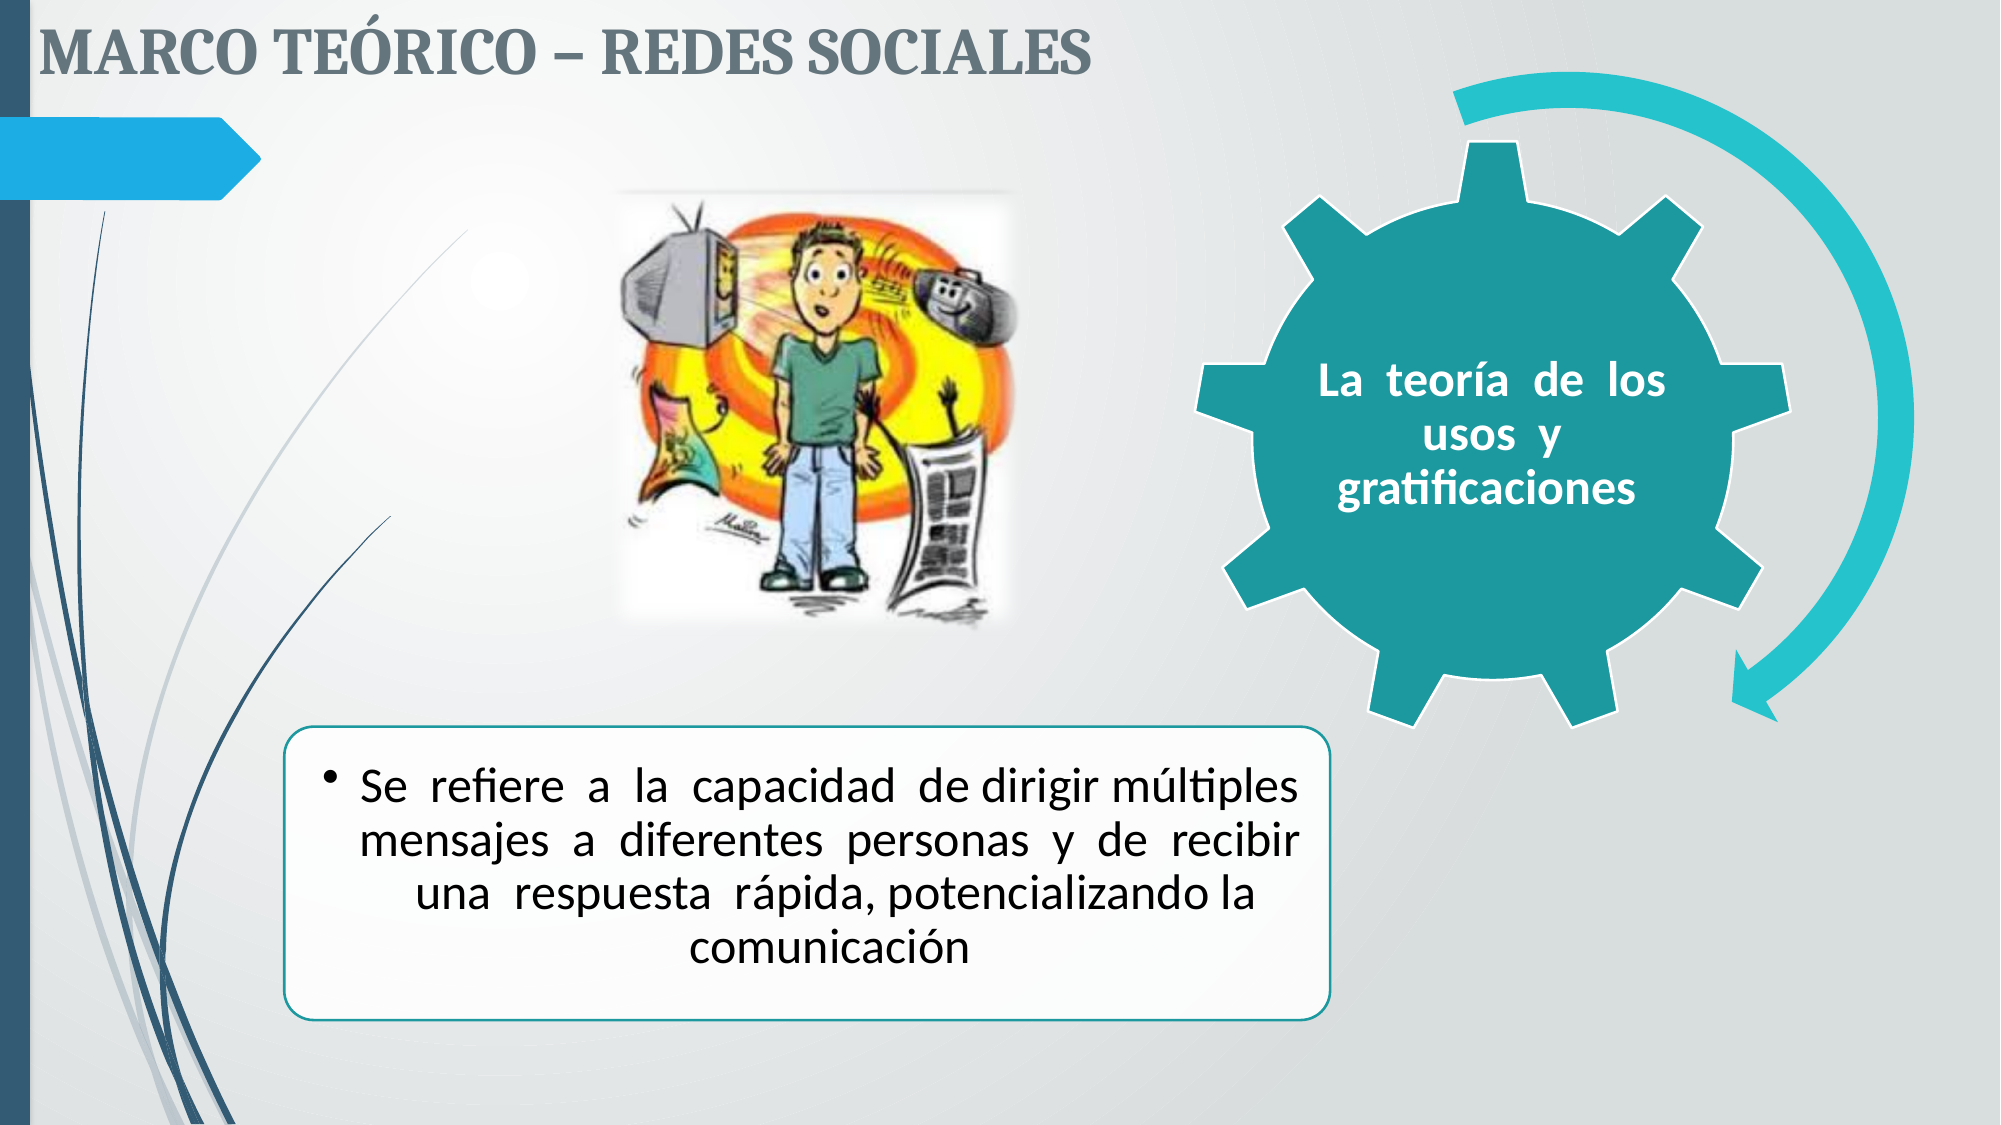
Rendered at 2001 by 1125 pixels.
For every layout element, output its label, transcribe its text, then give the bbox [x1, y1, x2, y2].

title MARCO TEÓRICO – REDES SOCIALES [23, 0, 1523, 96]
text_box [190, 30, 1984, 1125]
picture [603, 185, 1026, 638]
